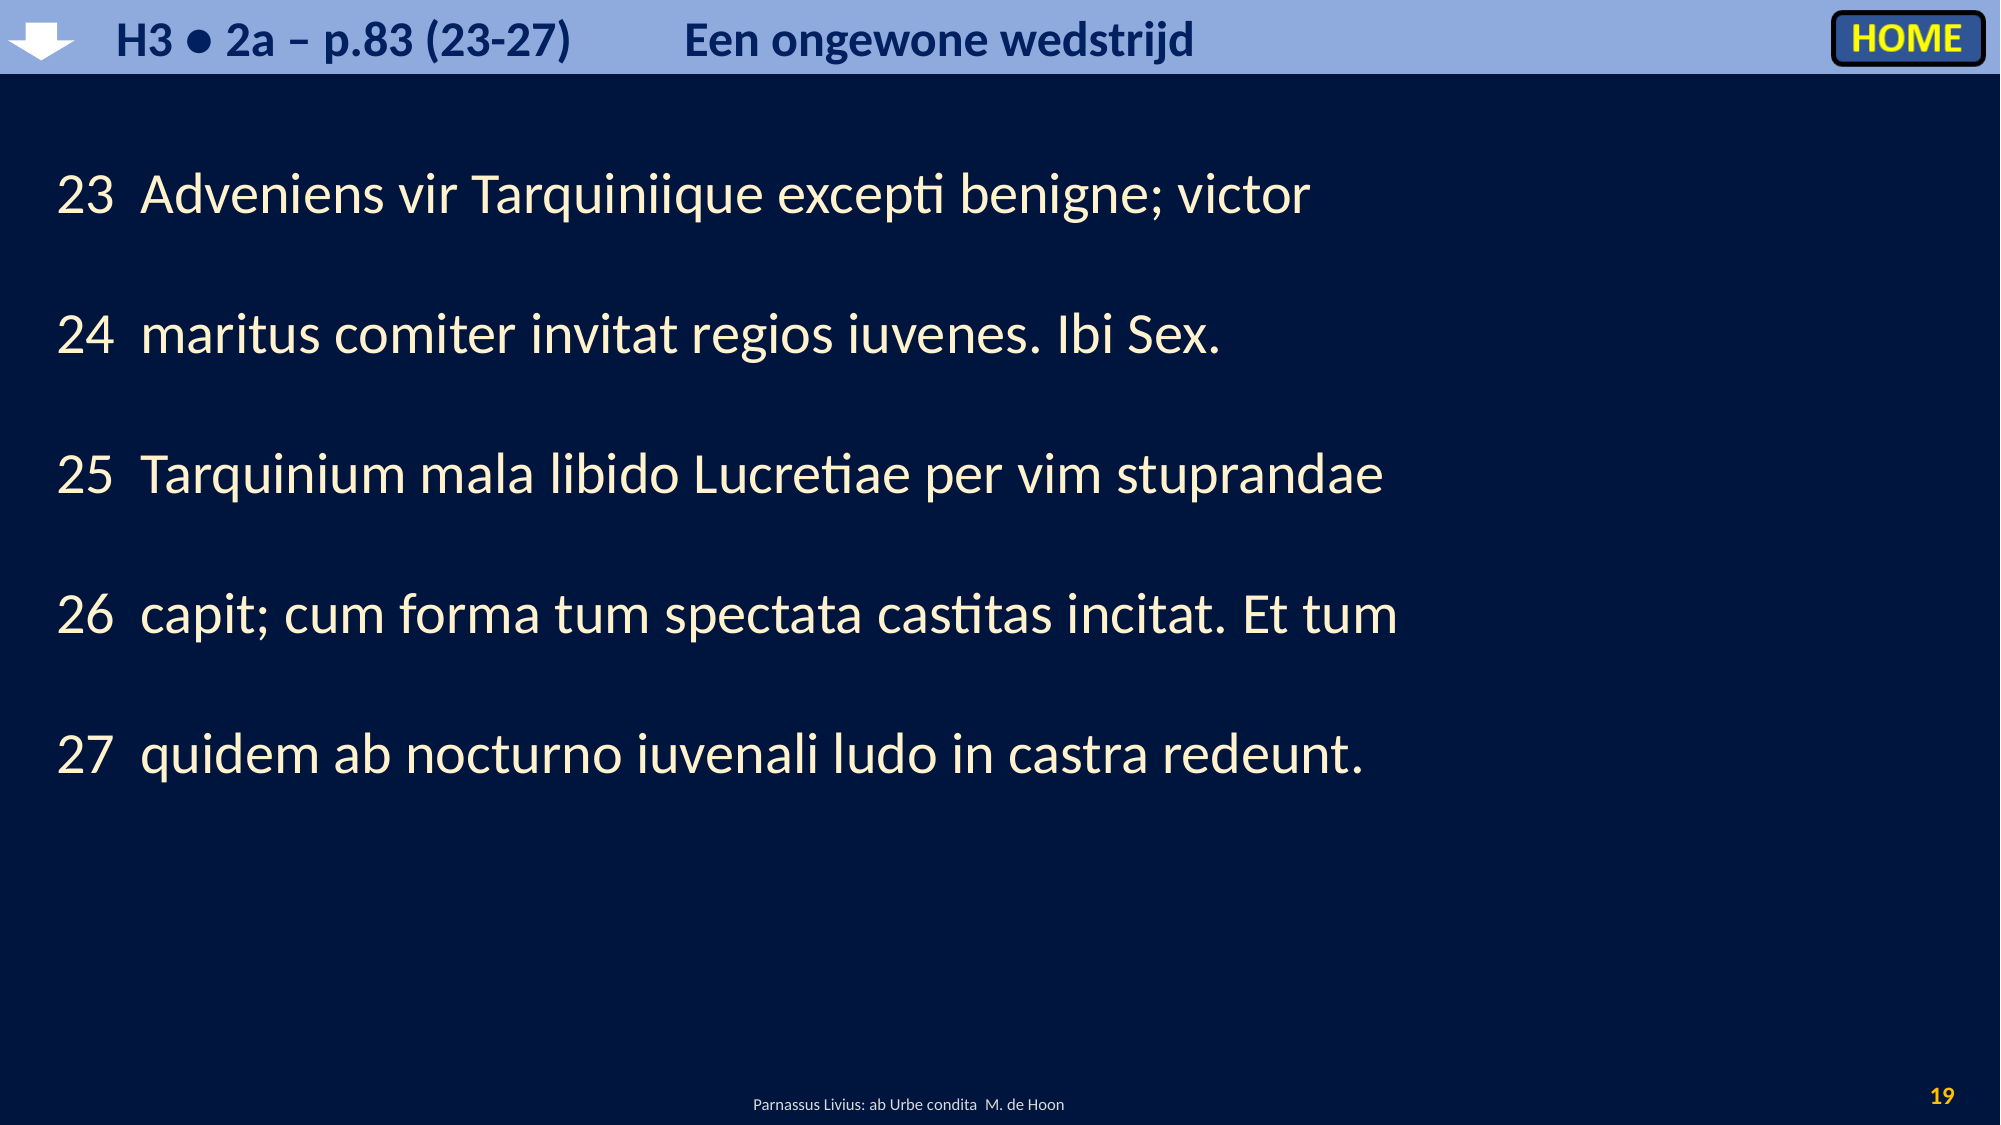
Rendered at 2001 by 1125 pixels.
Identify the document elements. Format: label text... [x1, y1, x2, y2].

picture [1825, 0, 1988, 89]
footer Parnassus Livius: ab Urbe condita M. de Hoon [738, 1081, 1090, 1124]
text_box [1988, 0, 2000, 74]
text_box H3 ● 2a – p.83 (23-27) Een ongewone wedstrijd [0, 0, 1825, 74]
text_box Adveniens vir Tarquiniique excepti benigne; victor maritus comiter invitat regios iuvenes. Ibi Sex. Tarquinium mala libido Lucretiae per vim stuprandae capit; cum forma tum spectata castitas incitat. Et tum quidem ab nocturno iuvenali ludo in castra redeunt. [41, 78, 1711, 793]
slide_number 19 [1895, 1065, 1971, 1125]
text_box [8, 22, 75, 61]
